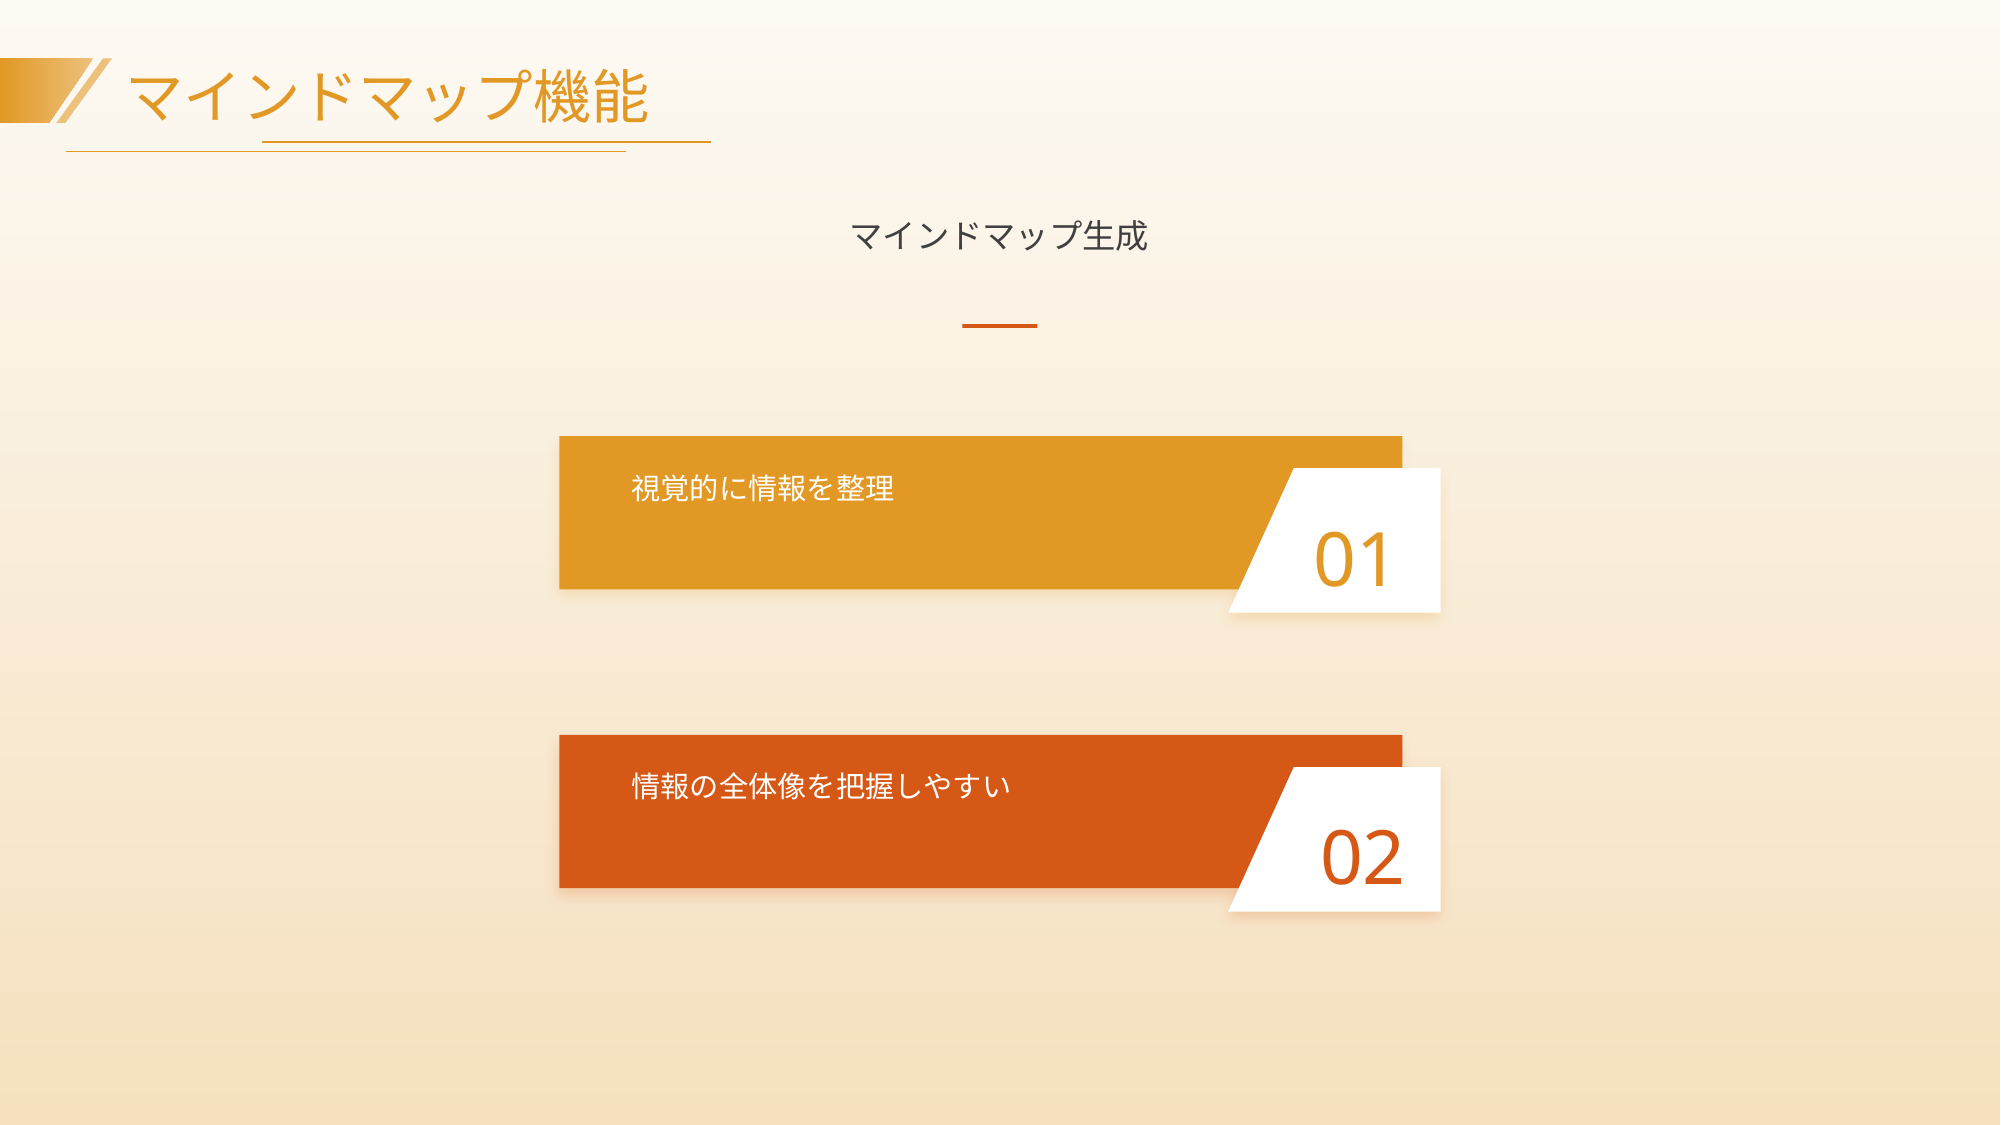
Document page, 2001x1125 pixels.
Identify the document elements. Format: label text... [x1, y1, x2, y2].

text_box 情報の全体像を把握しやすい [616, 743, 1385, 881]
text_box [56, 58, 113, 124]
text_box 02 [1305, 793, 1422, 908]
text_box [962, 324, 1038, 328]
text_box [0, 0, 2000, 1125]
text_box マインドマップ機能 [125, 53, 1890, 131]
text_box 01 [1298, 494, 1415, 609]
text_box [559, 436, 1403, 599]
text_box [1228, 468, 1441, 613]
text_box 視覚的に情報を整理 [616, 444, 1385, 582]
text_box [1234, 613, 1438, 619]
text_box [0, 58, 94, 124]
text_box マインドマップ生成 [172, 154, 1827, 296]
text_box [1228, 767, 1441, 912]
text_box [559, 734, 1403, 889]
